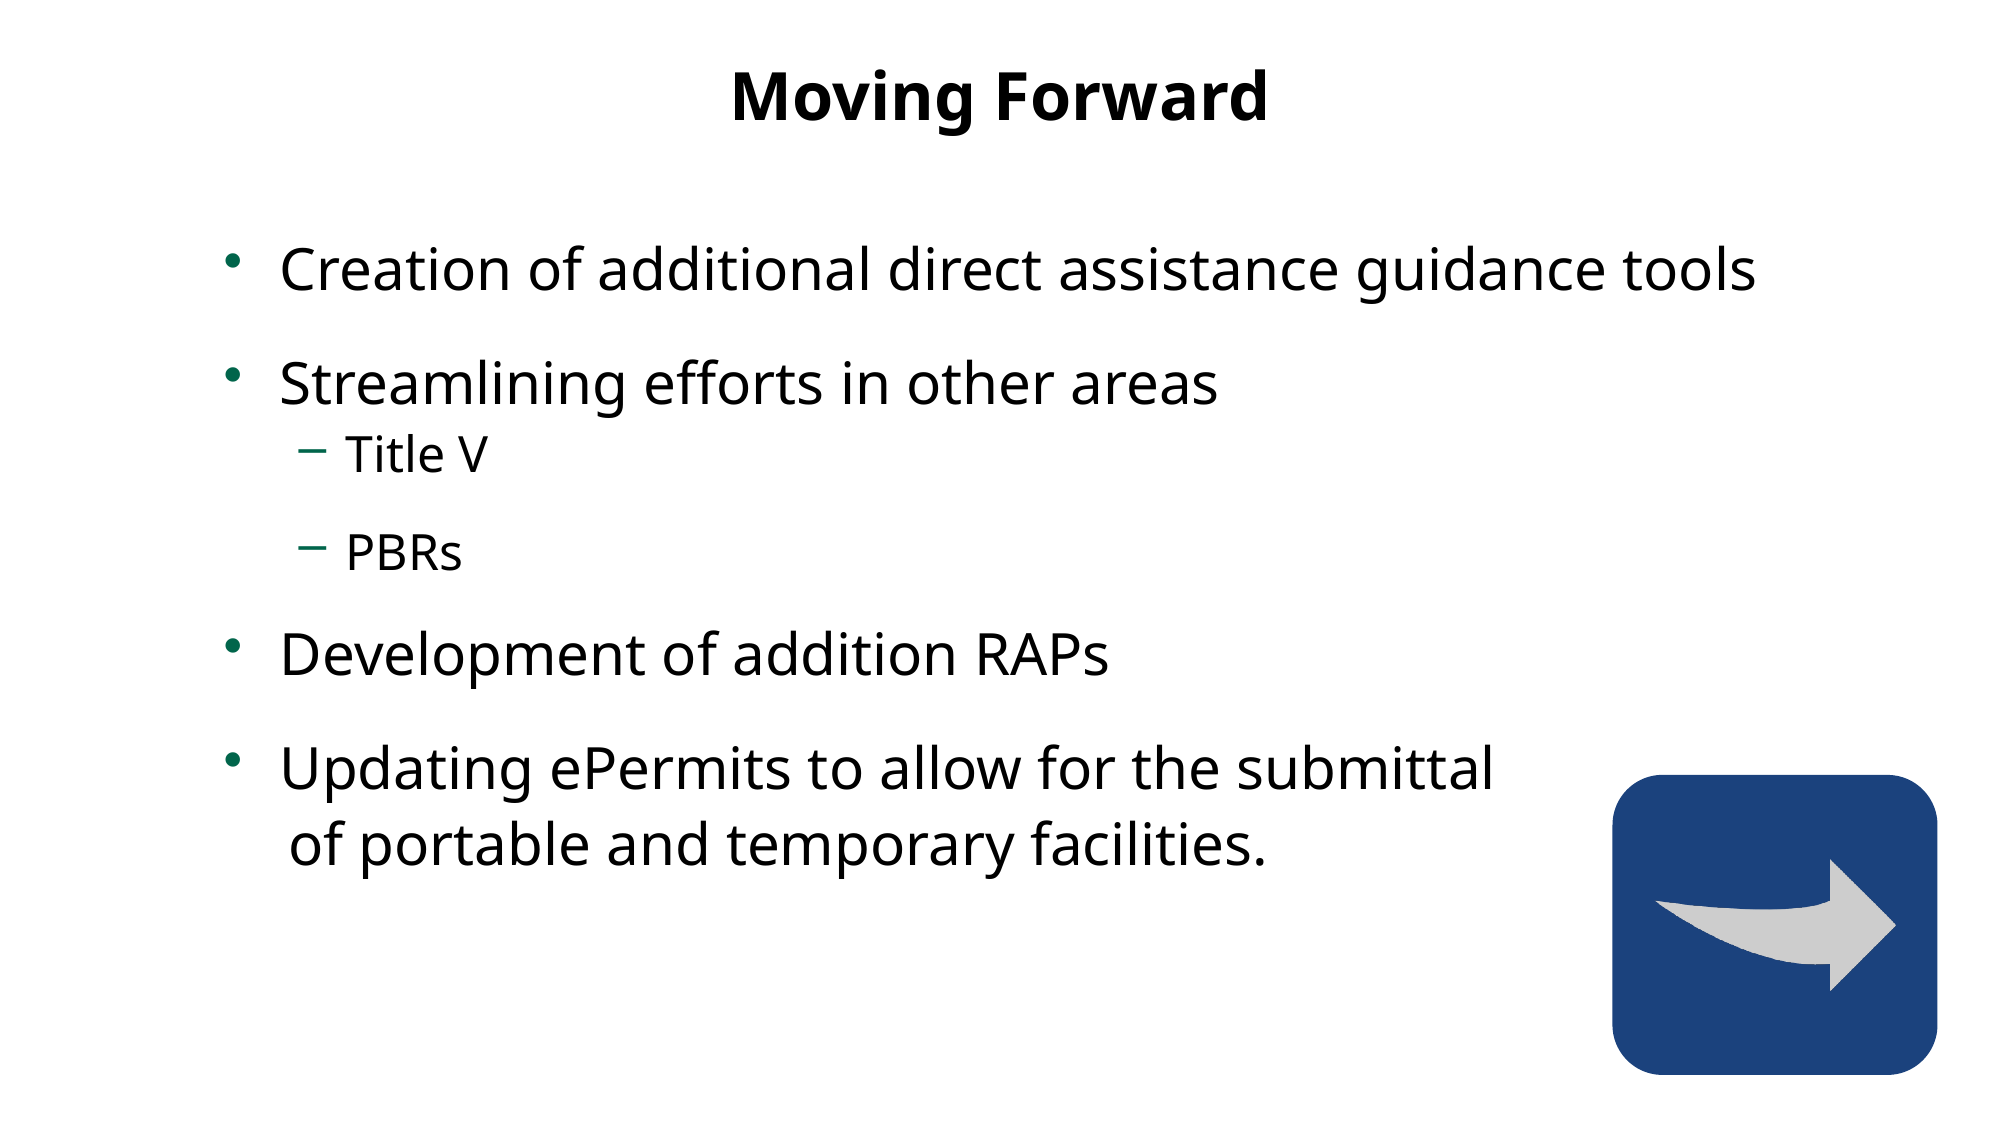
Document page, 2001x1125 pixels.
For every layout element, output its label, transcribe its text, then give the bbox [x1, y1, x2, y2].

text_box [1612, 774, 1938, 1076]
list Creation of additional direct assistance guidance tools Streamlining efforts in other areas Title V PBRs Development of addition RAPs Updating ePermits to allow for the submittal of portable and temporary facilities. [208, 224, 1913, 1088]
title Moving Forward [208, 24, 1792, 163]
